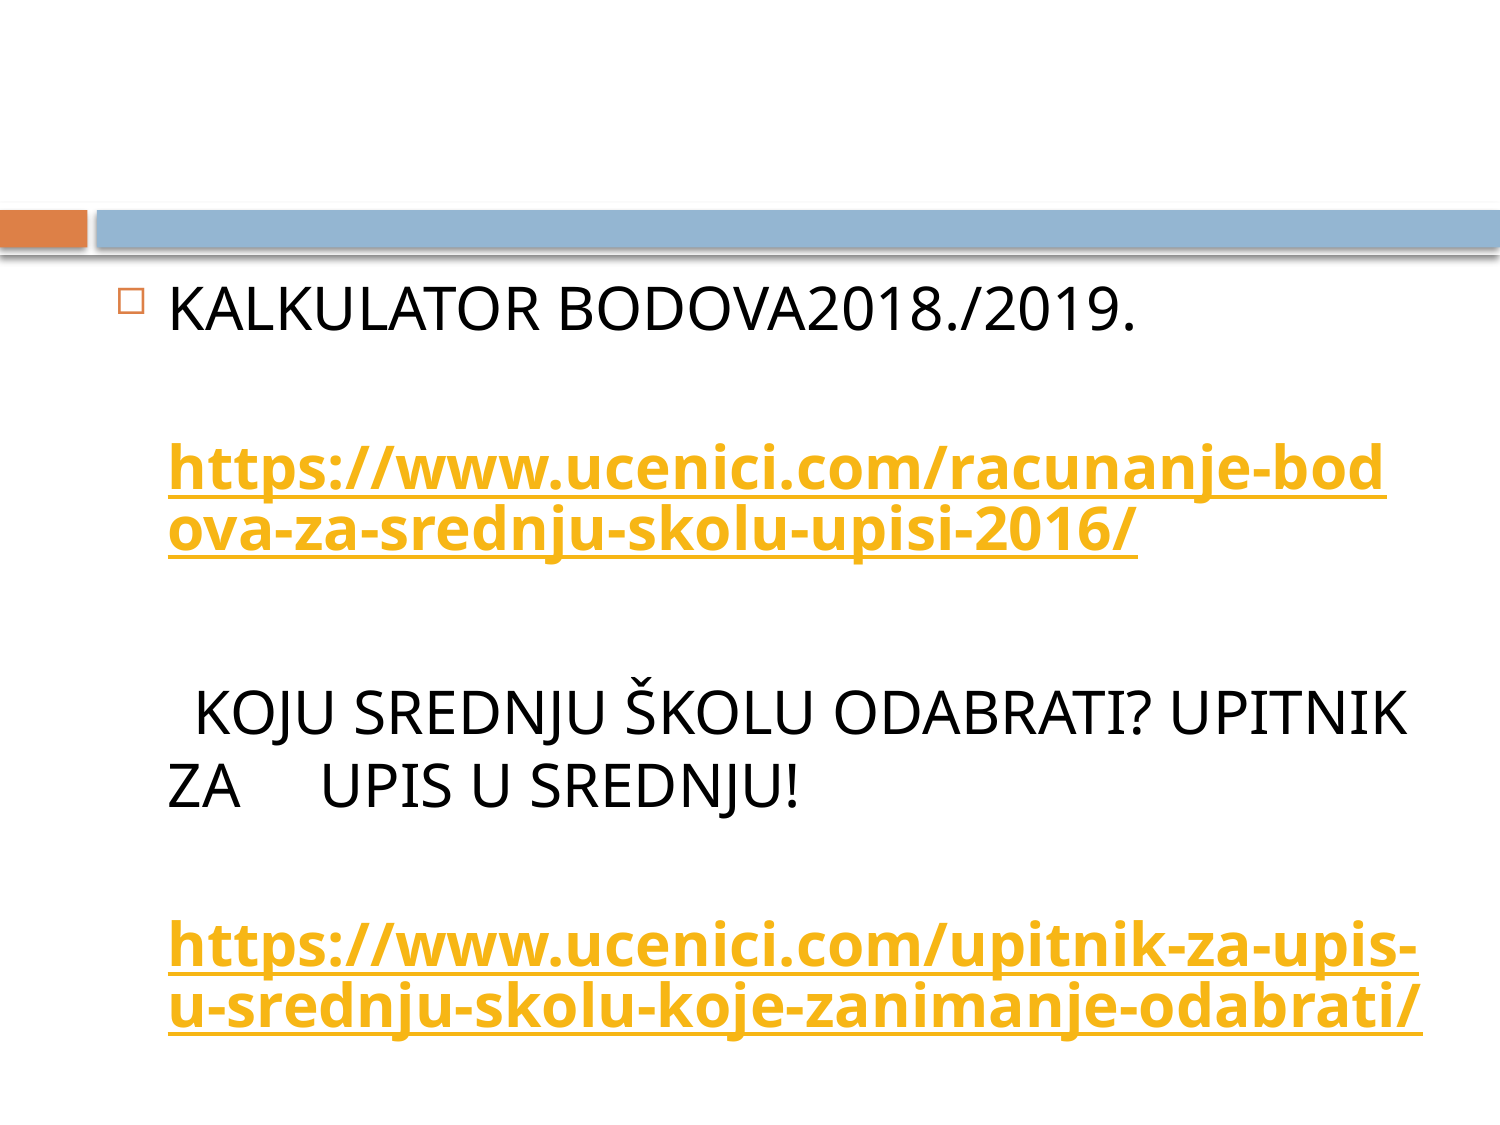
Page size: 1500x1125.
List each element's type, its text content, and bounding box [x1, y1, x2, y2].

list KALKULATOR BODOVA2018./2019. https://www.ucenici.com/racunanje-bodova-za-srednju-skolu-upisi-2016/ KOJU SREDNJU ŠKOLU ODABRATI? UPITNIK ZA UPIS U SREDNJU! https://www.ucenici.com/upitnik-za-upis-u-srednju-skolu-koje-zanimanje-odabrati/ [100, 262, 1438, 1000]
